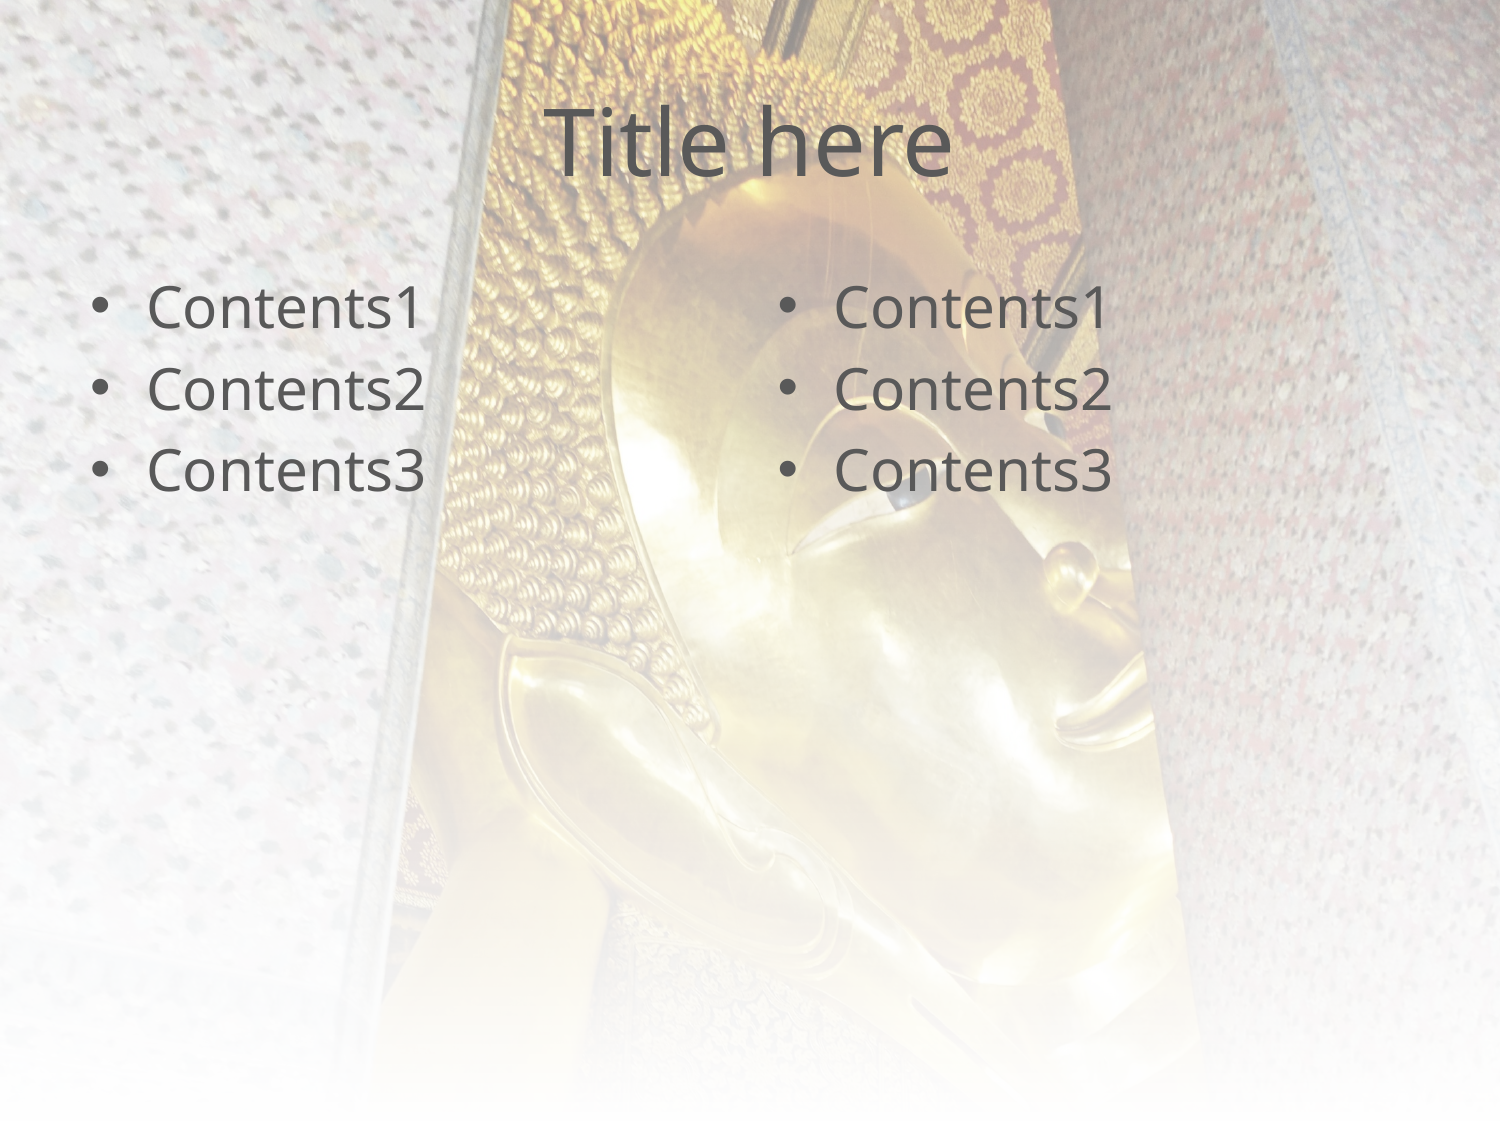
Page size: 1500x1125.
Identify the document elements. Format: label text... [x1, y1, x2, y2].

title Title here [75, 45, 1425, 233]
text_box [0, 0, 1500, 1125]
list Contents1 Contents2 Contents3 [762, 262, 1425, 1005]
list Contents1 Contents2 Contents3 [75, 262, 738, 1005]
